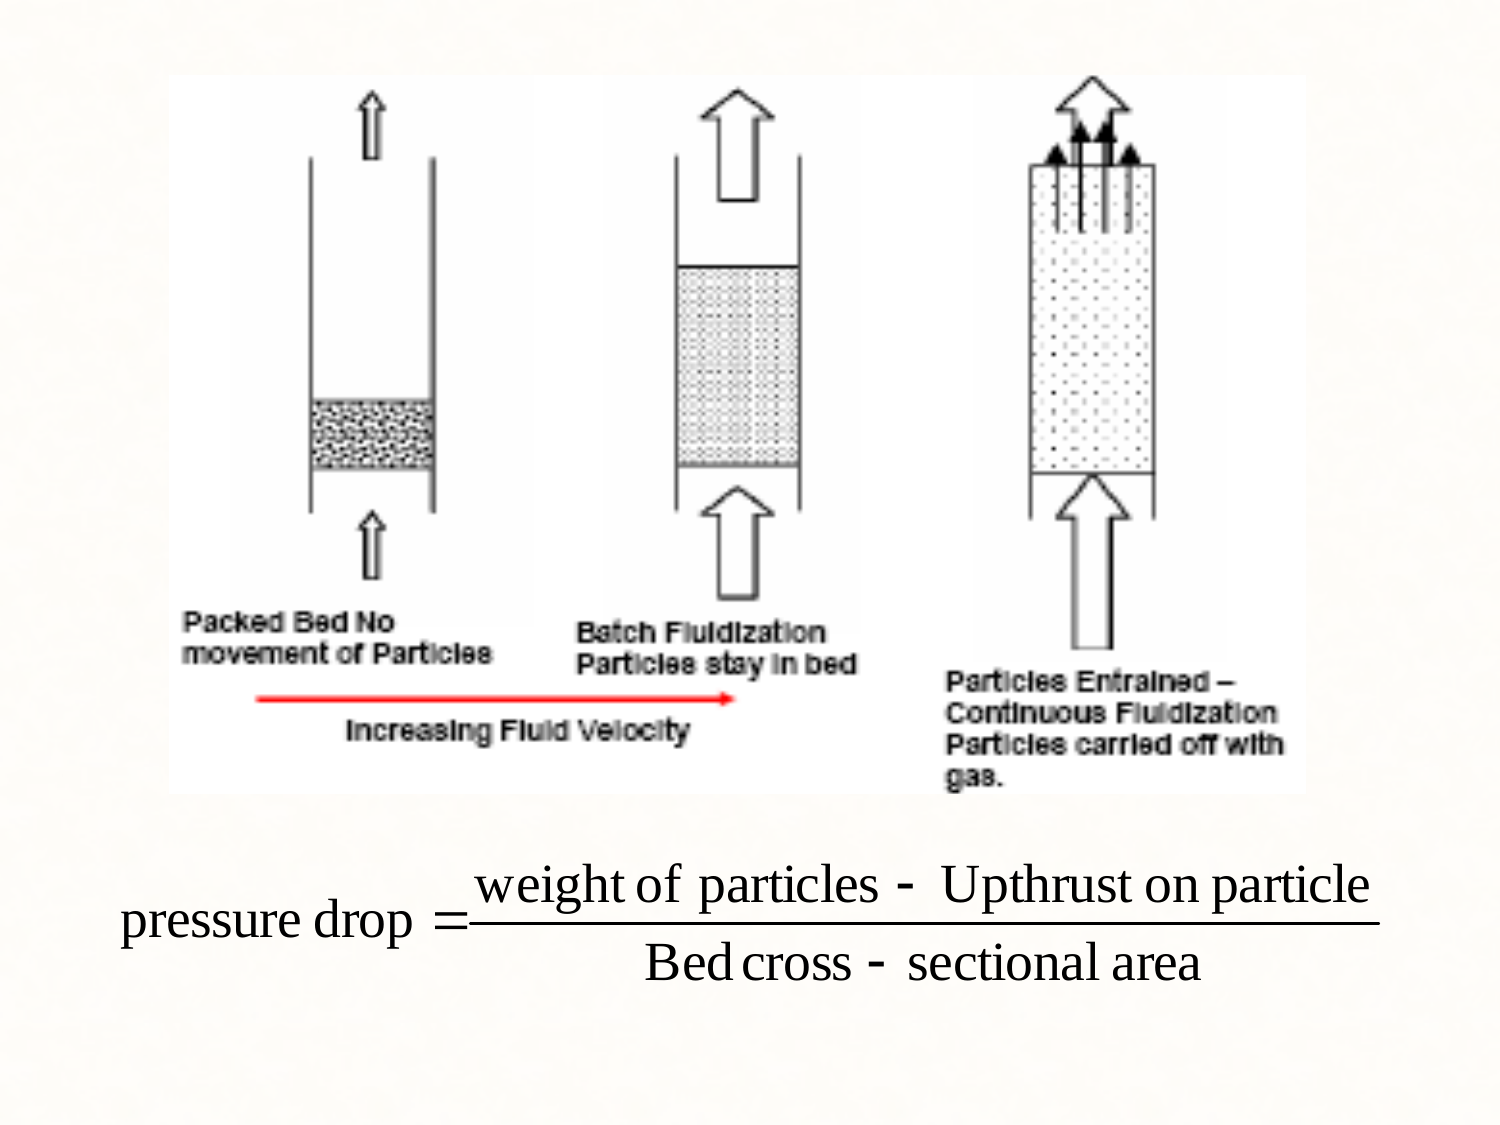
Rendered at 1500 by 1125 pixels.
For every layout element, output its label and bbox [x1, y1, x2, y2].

text_box [112, 849, 1440, 1007]
picture [168, 74, 1307, 794]
